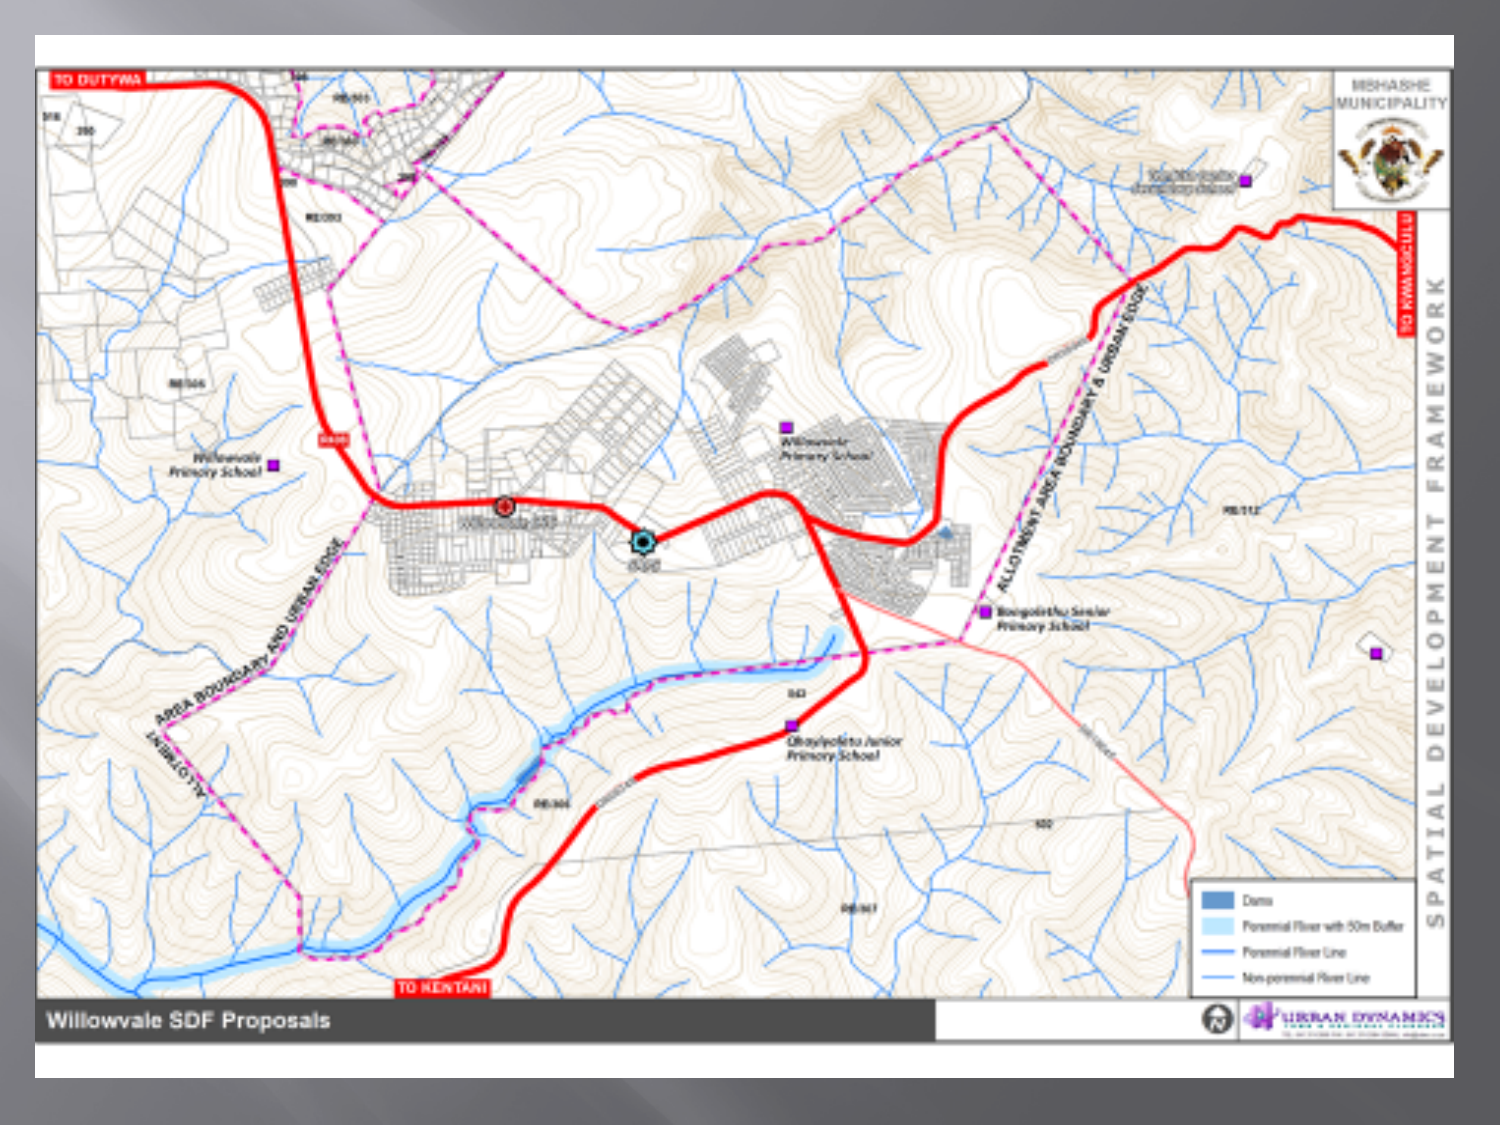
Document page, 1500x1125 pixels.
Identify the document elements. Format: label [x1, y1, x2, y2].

picture [34, 34, 1454, 1079]
